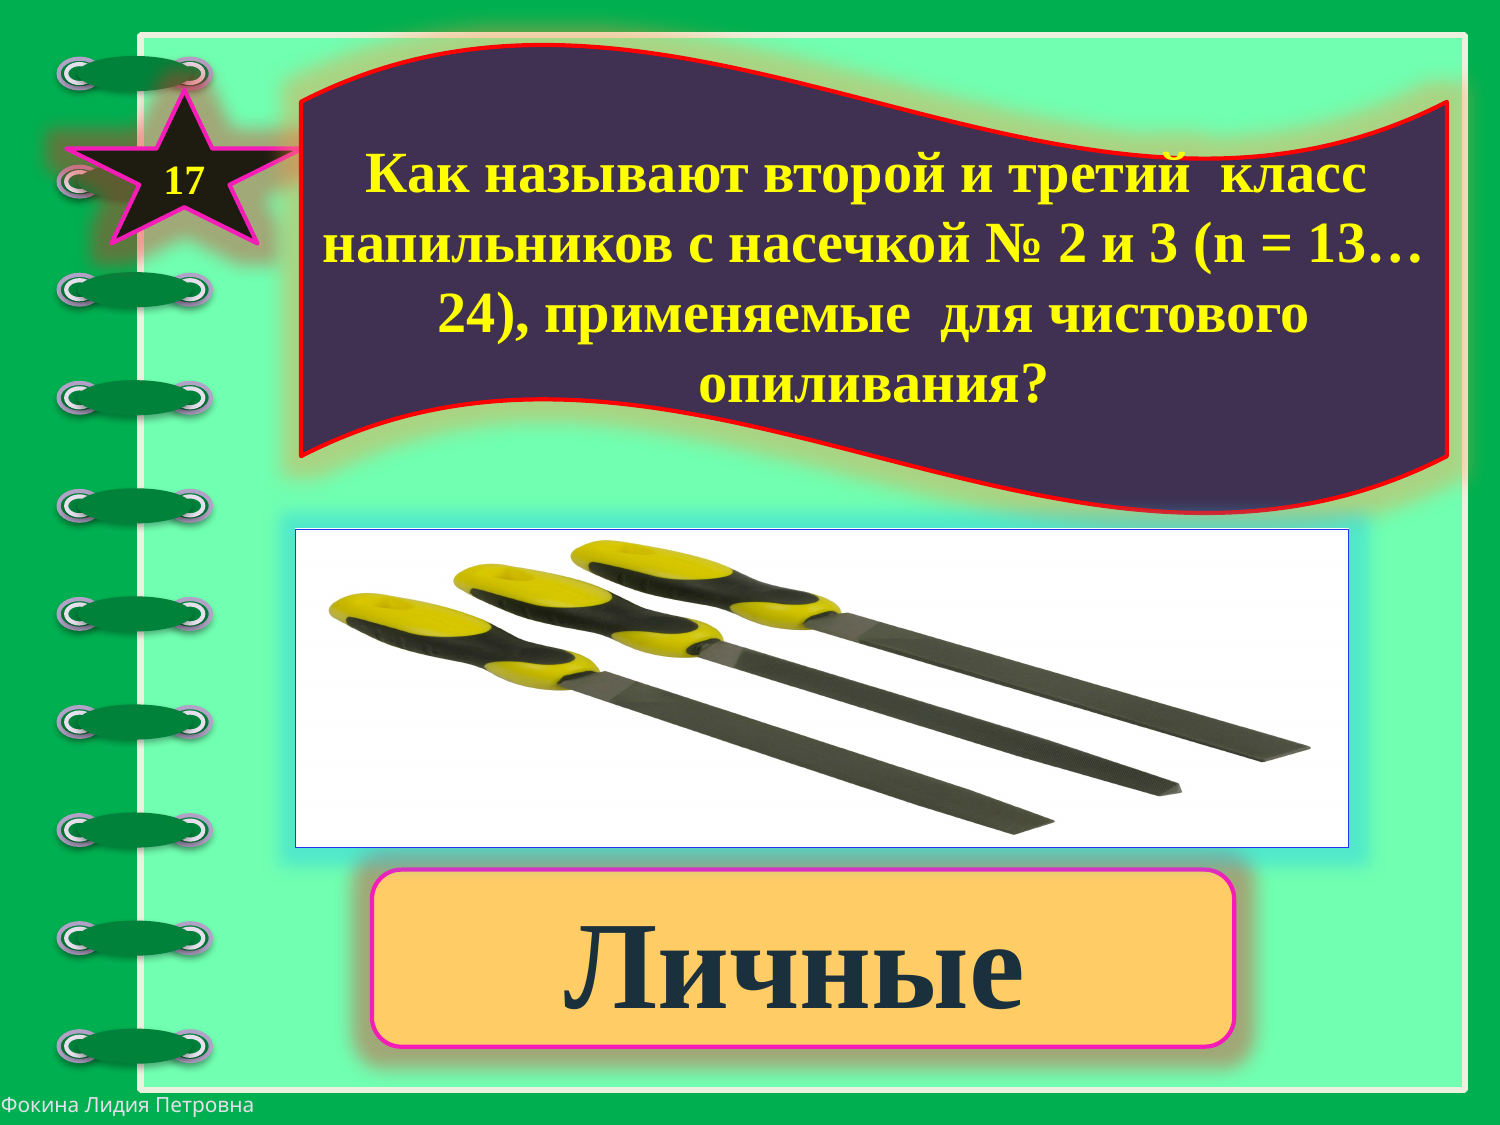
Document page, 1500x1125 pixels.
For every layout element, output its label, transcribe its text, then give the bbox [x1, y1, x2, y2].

text_box Личные [369, 872, 1237, 1049]
text_box 17 [64, 87, 268, 246]
picture [295, 528, 1350, 848]
text_box Как называют второй и третий класс напильников с насечкой № 2 и 3 (n = 13…24), применяемые для чистового опиливания? [298, 42, 1449, 505]
